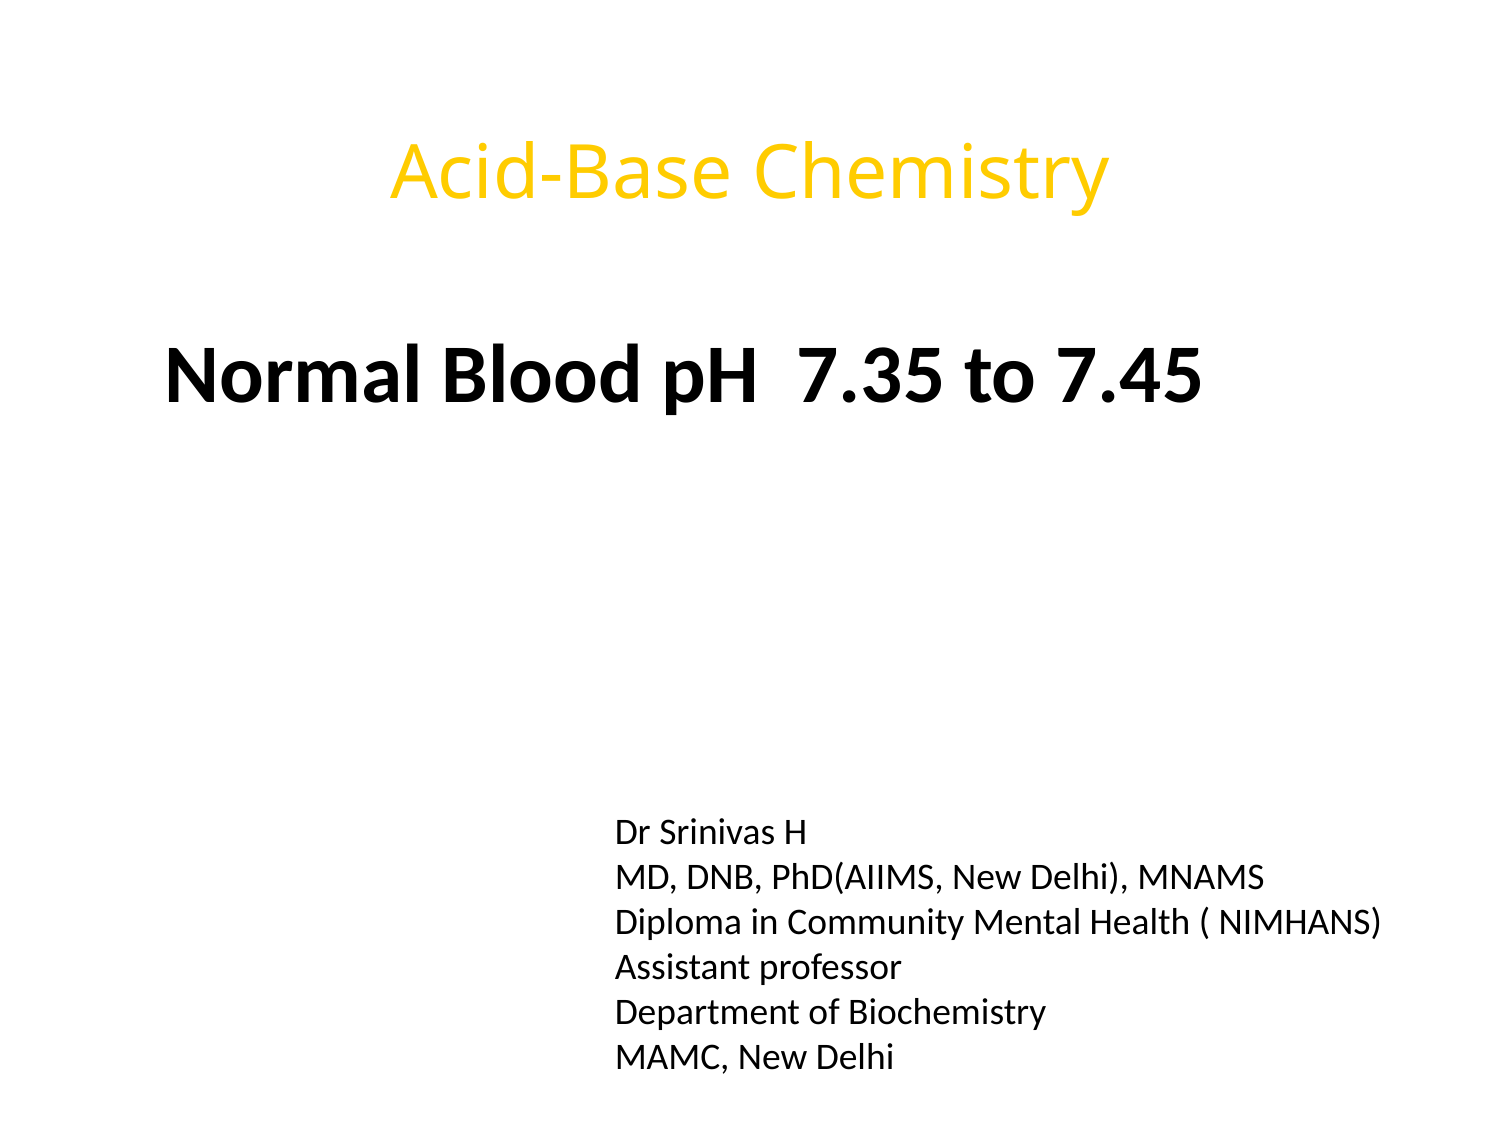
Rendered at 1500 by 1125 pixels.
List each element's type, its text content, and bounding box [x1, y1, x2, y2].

title Acid-Base Chemistry [103, 59, 1397, 278]
text_box Normal Blood pH 7.35 to 7.45 [149, 311, 1288, 427]
text_box Dr Srinivas H MD, DNB, PhD(AIIMS, New Delhi), MNAMS Diploma in Community Mental Health ( NIMHANS) Assistant professor Department of Biochemistry MAMC, New Delhi [599, 799, 1500, 1085]
